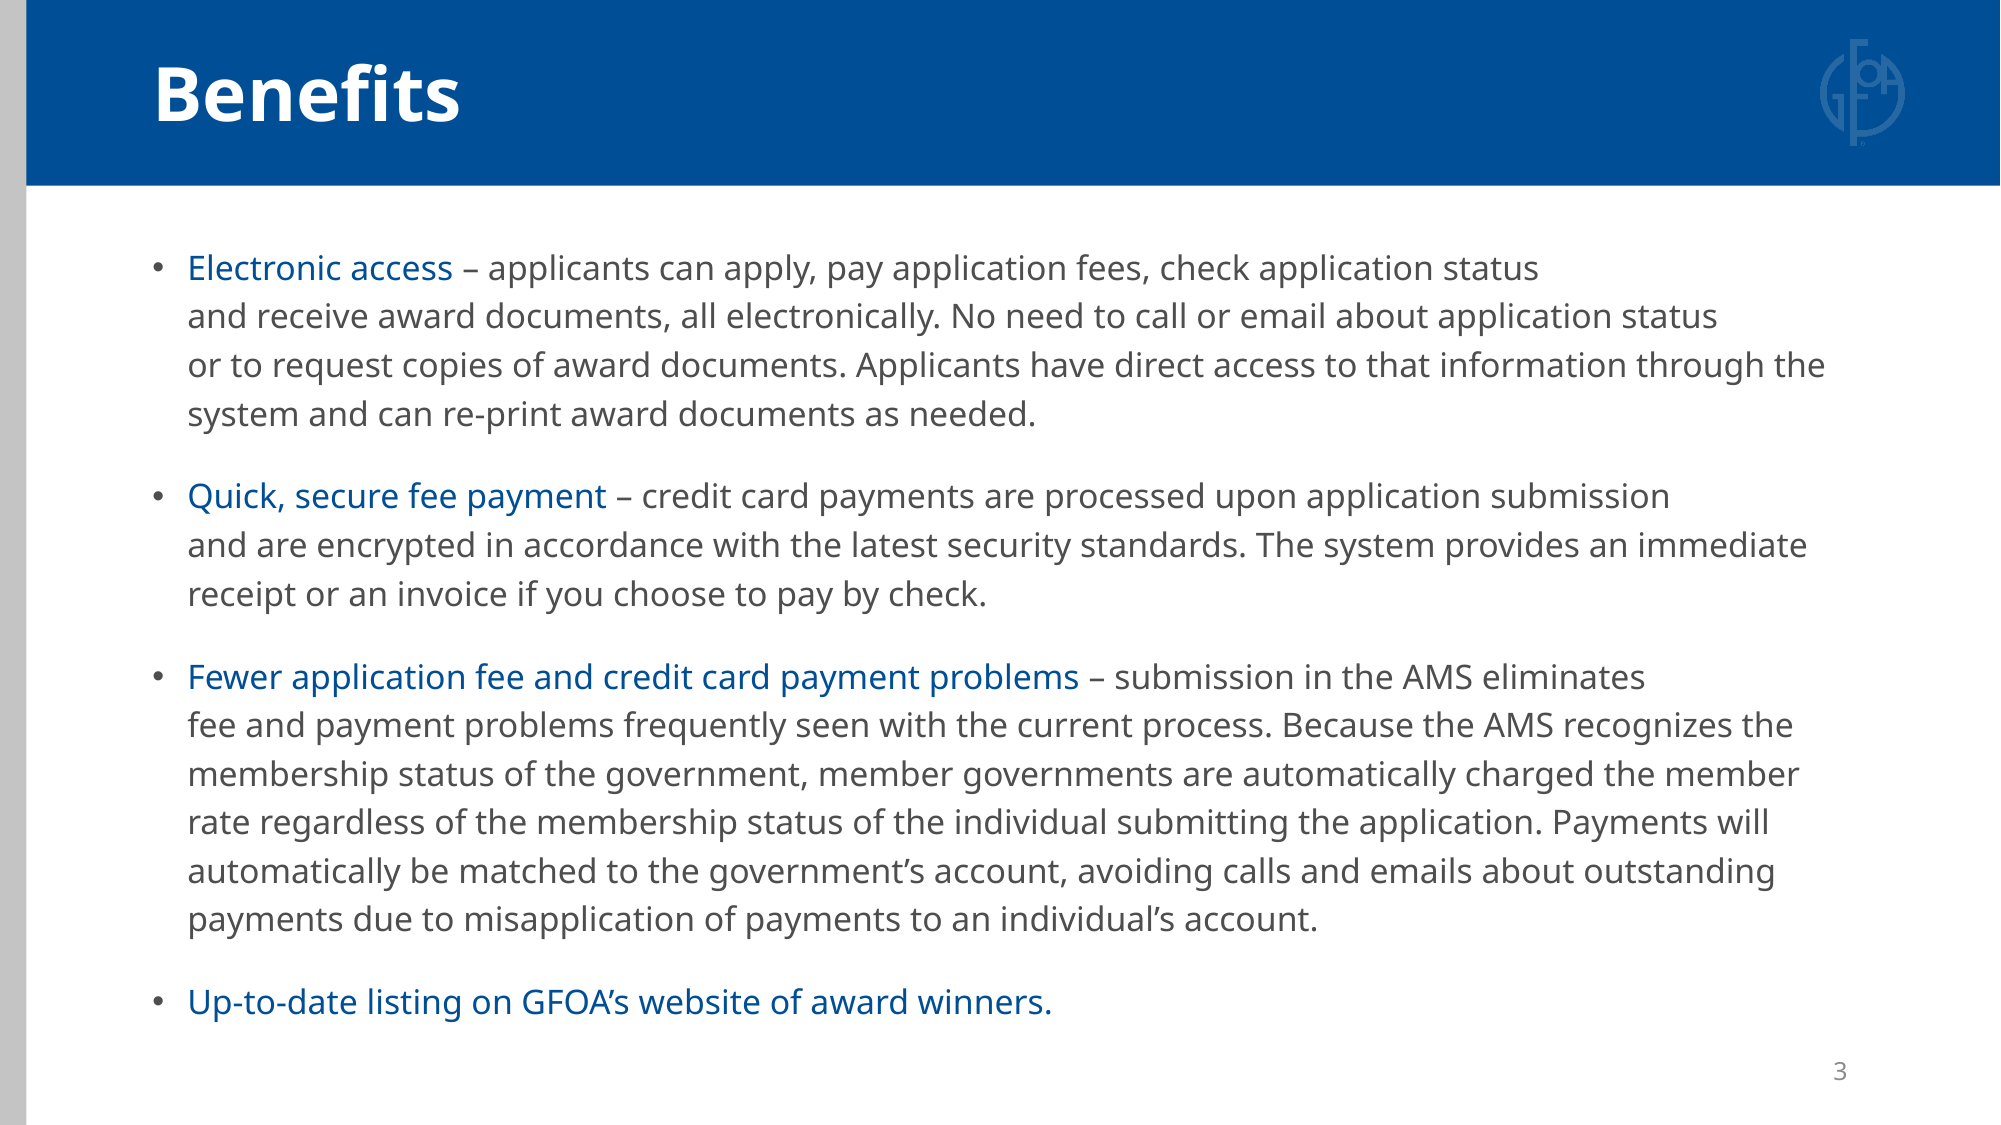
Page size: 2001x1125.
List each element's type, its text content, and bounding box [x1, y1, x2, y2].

title Benefits [137, 48, 1789, 146]
slide_number 3 [1412, 1042, 1863, 1103]
list Electronic access – applicants can apply, pay application fees, check application status and receive award documents, all electronically. No need to call or email about application status or to request copies of award documents. Applicants have direct access to that information through the system and can re-print award documents as needed. Quick, secure fee payment – credit card payments are processed upon application submission and are encrypted in accordance with the latest security standards. The system provides an immediate receipt or an invoice if you choose to pay by check. Fewer application fee and credit card payment problems – submission in the AMS eliminates fee and payment problems frequently seen with the current process. Because the AMS recognizes the membership status of the government, member governments are automatically charged the member rate regardless of the membership status of the individual submitting the application. Payments will automatically be matched to the government’s account, avoiding calls and emails about outstanding payments due to misapplication of payments to an individual’s account. Up-to-date listing on GFOA’s website of award winners. [137, 231, 1863, 1043]
